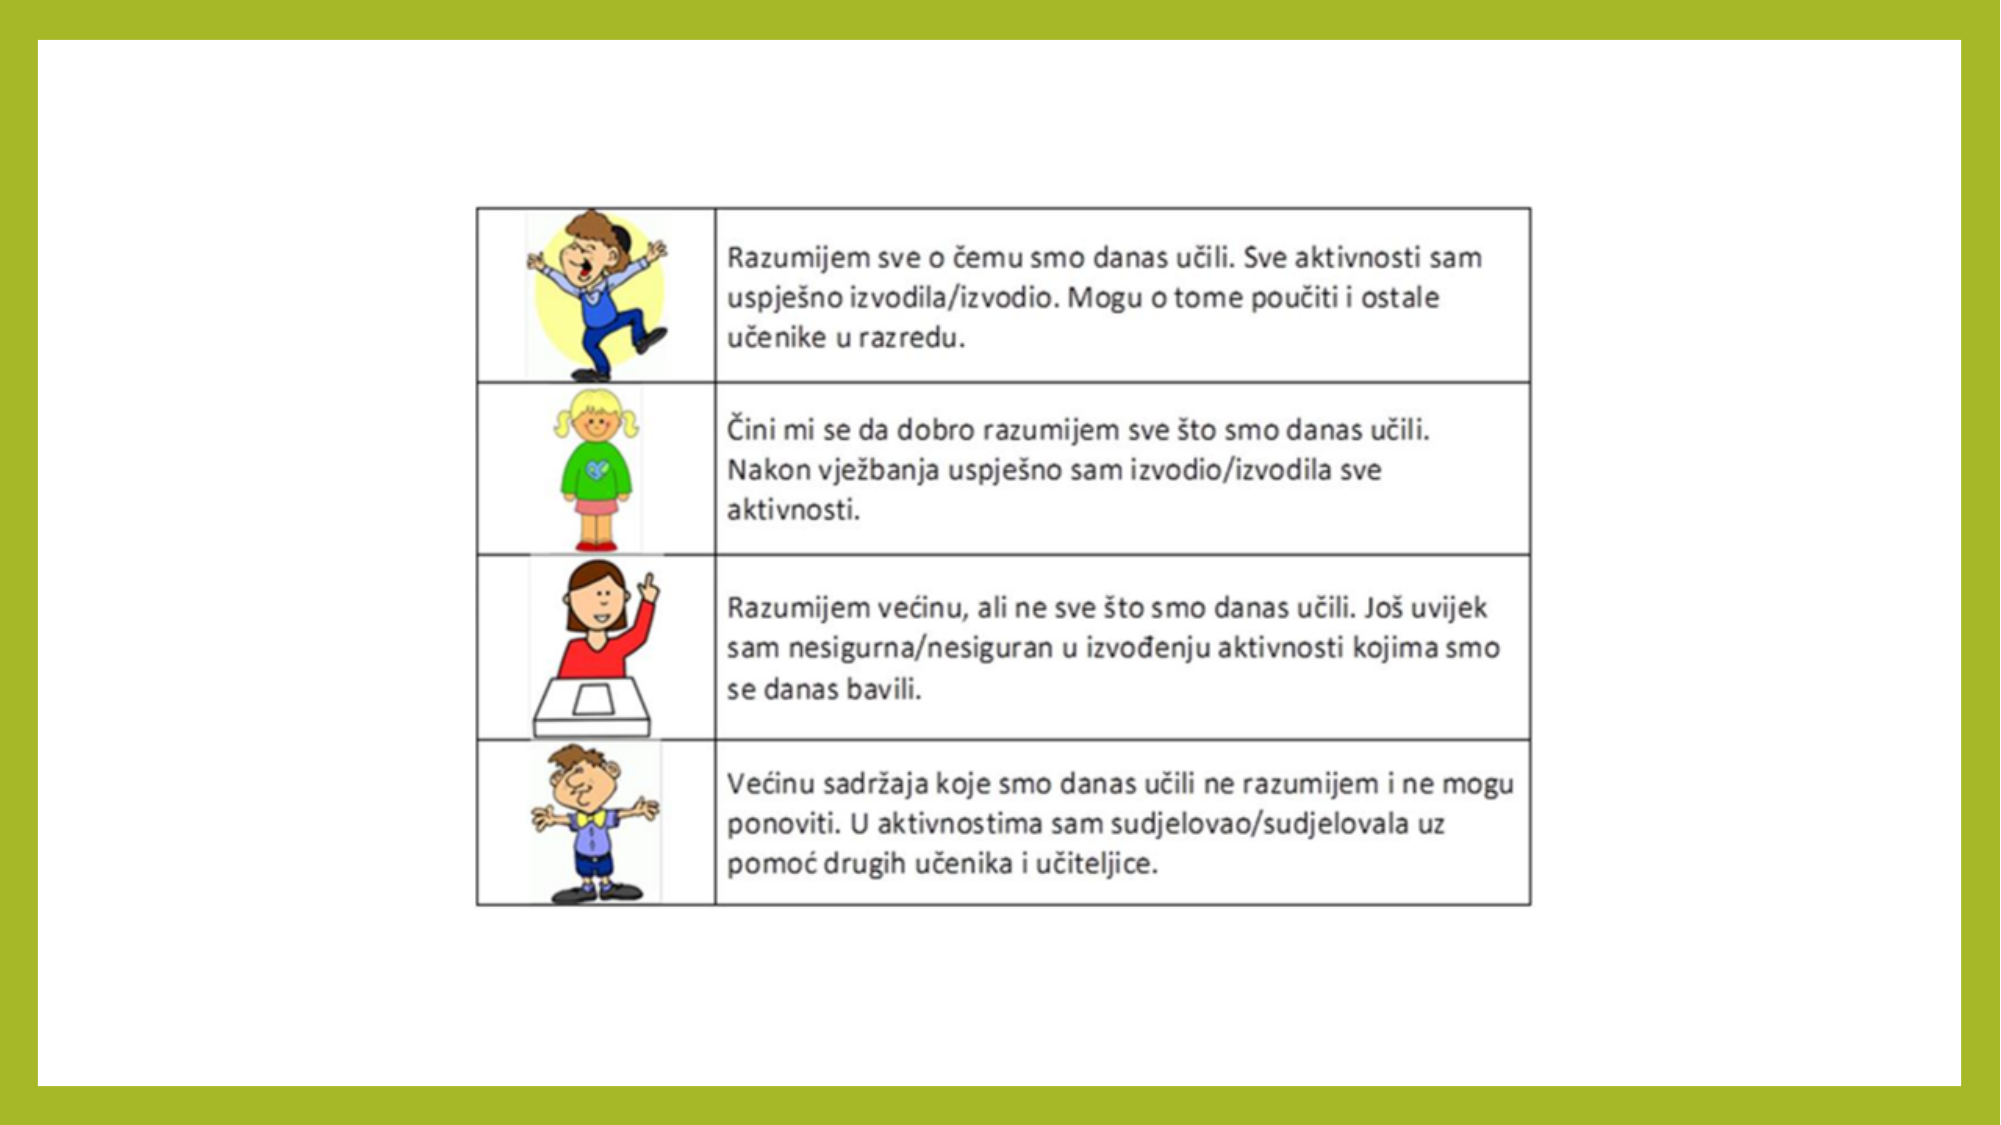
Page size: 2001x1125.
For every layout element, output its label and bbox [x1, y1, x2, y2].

picture [471, 201, 1537, 911]
